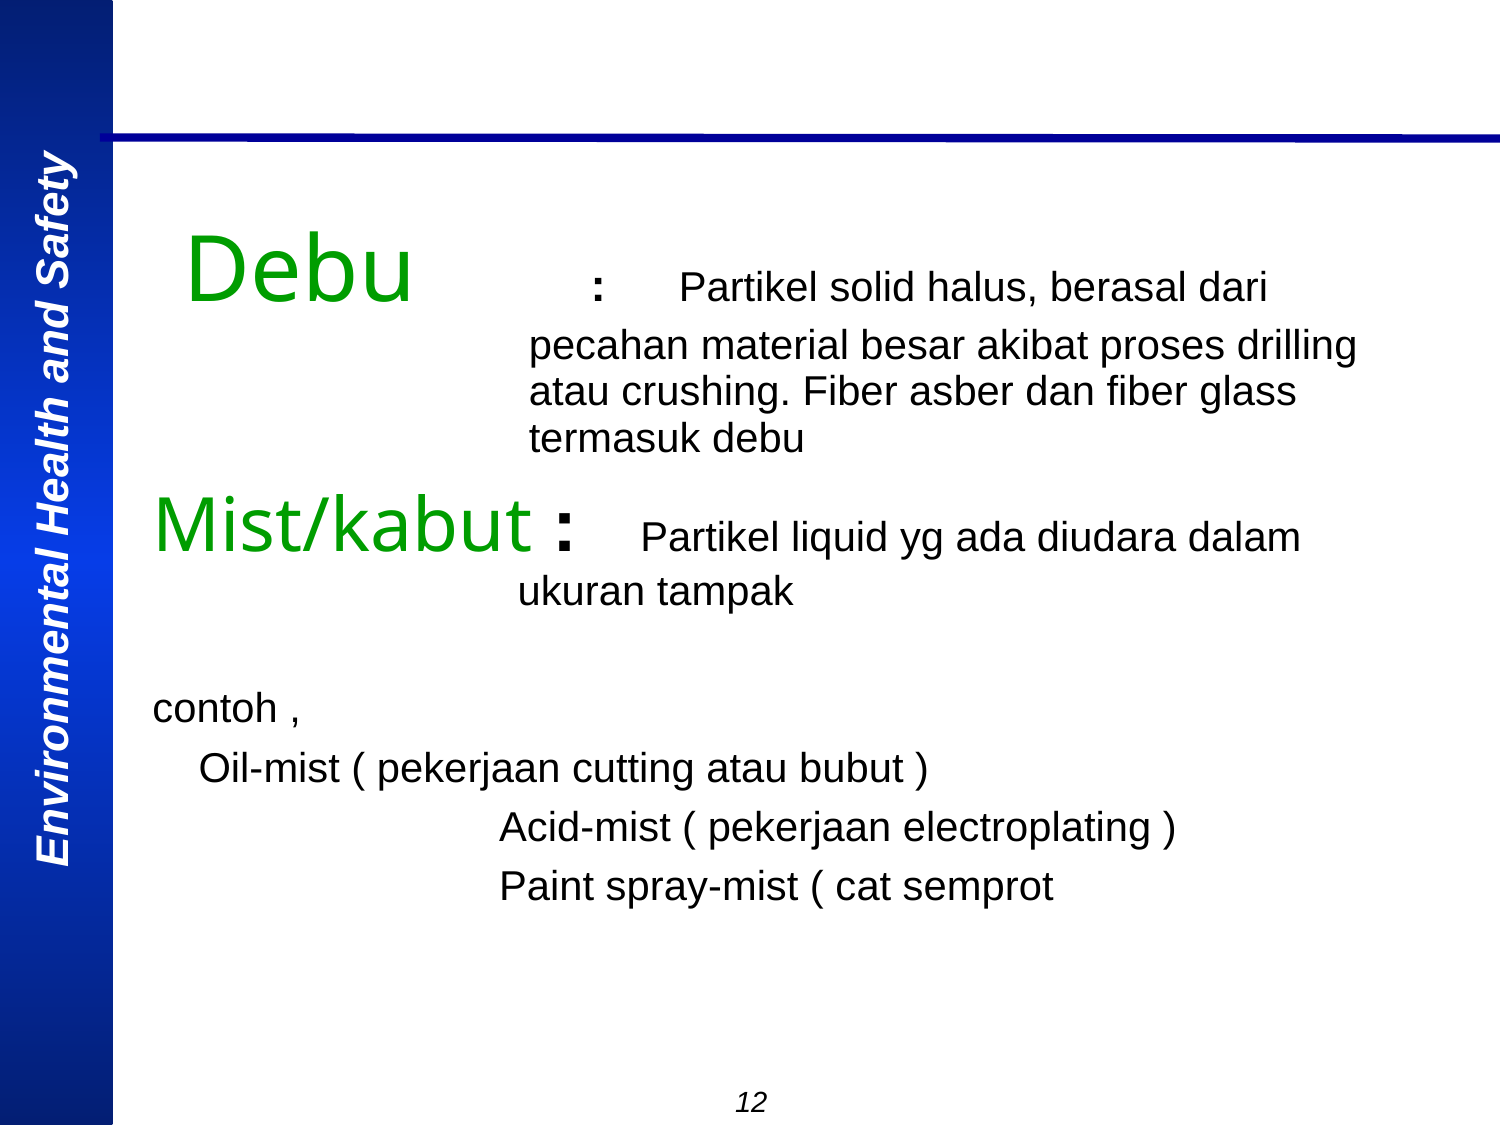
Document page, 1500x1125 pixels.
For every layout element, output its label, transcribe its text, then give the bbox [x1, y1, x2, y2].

list Debu : Partikel solid halus, berasal dari pecahan material besar akibat proses drilling atau crushing. Fiber asber dan fiber glass termasuk debu Mist/kabut : Partikel liquid yg ada diudara dalam ukuran tampak contoh , Oil-mist ( pekerjaan cutting atau bubut ) Acid-mist ( pekerjaan electroplating ) Paint spray-mist ( cat semprot [137, 212, 1413, 938]
